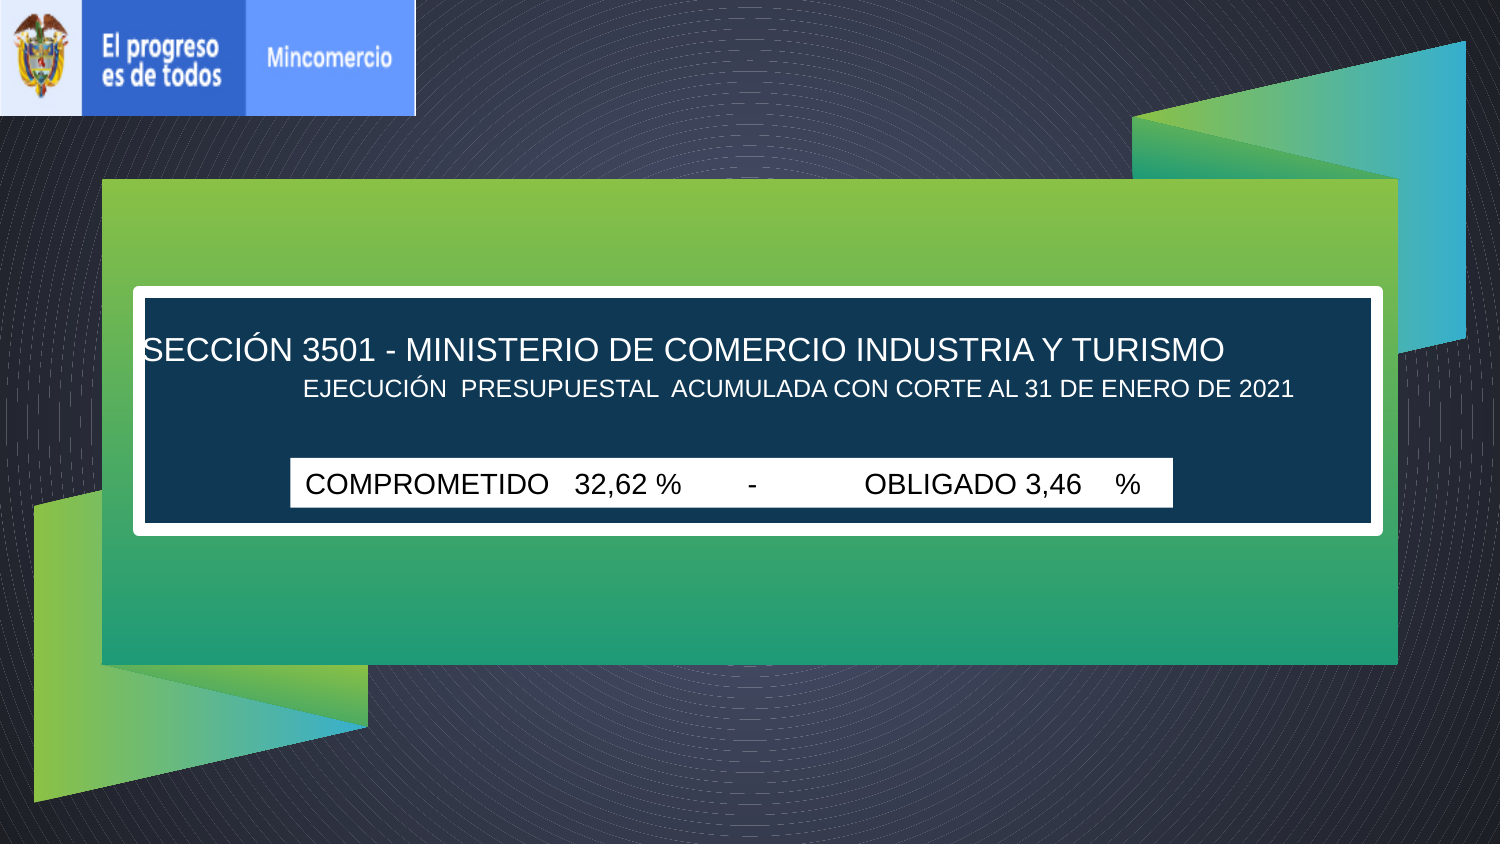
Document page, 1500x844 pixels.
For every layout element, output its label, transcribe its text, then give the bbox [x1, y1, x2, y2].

picture [0, 0, 416, 116]
title SECCIÓN 3501 - MINISTERIO DE COMERCIO INDUSTRIA Y TURISMO EJECUCIÓN PRESUPUESTAL ACUMULADA CON CORTE AL 31 DE ENERO DE 2021 [138, 292, 1378, 530]
text_box COMPROMETIDO 32,62 % - OBLIGADO 3,46 % [290, 457, 1173, 508]
